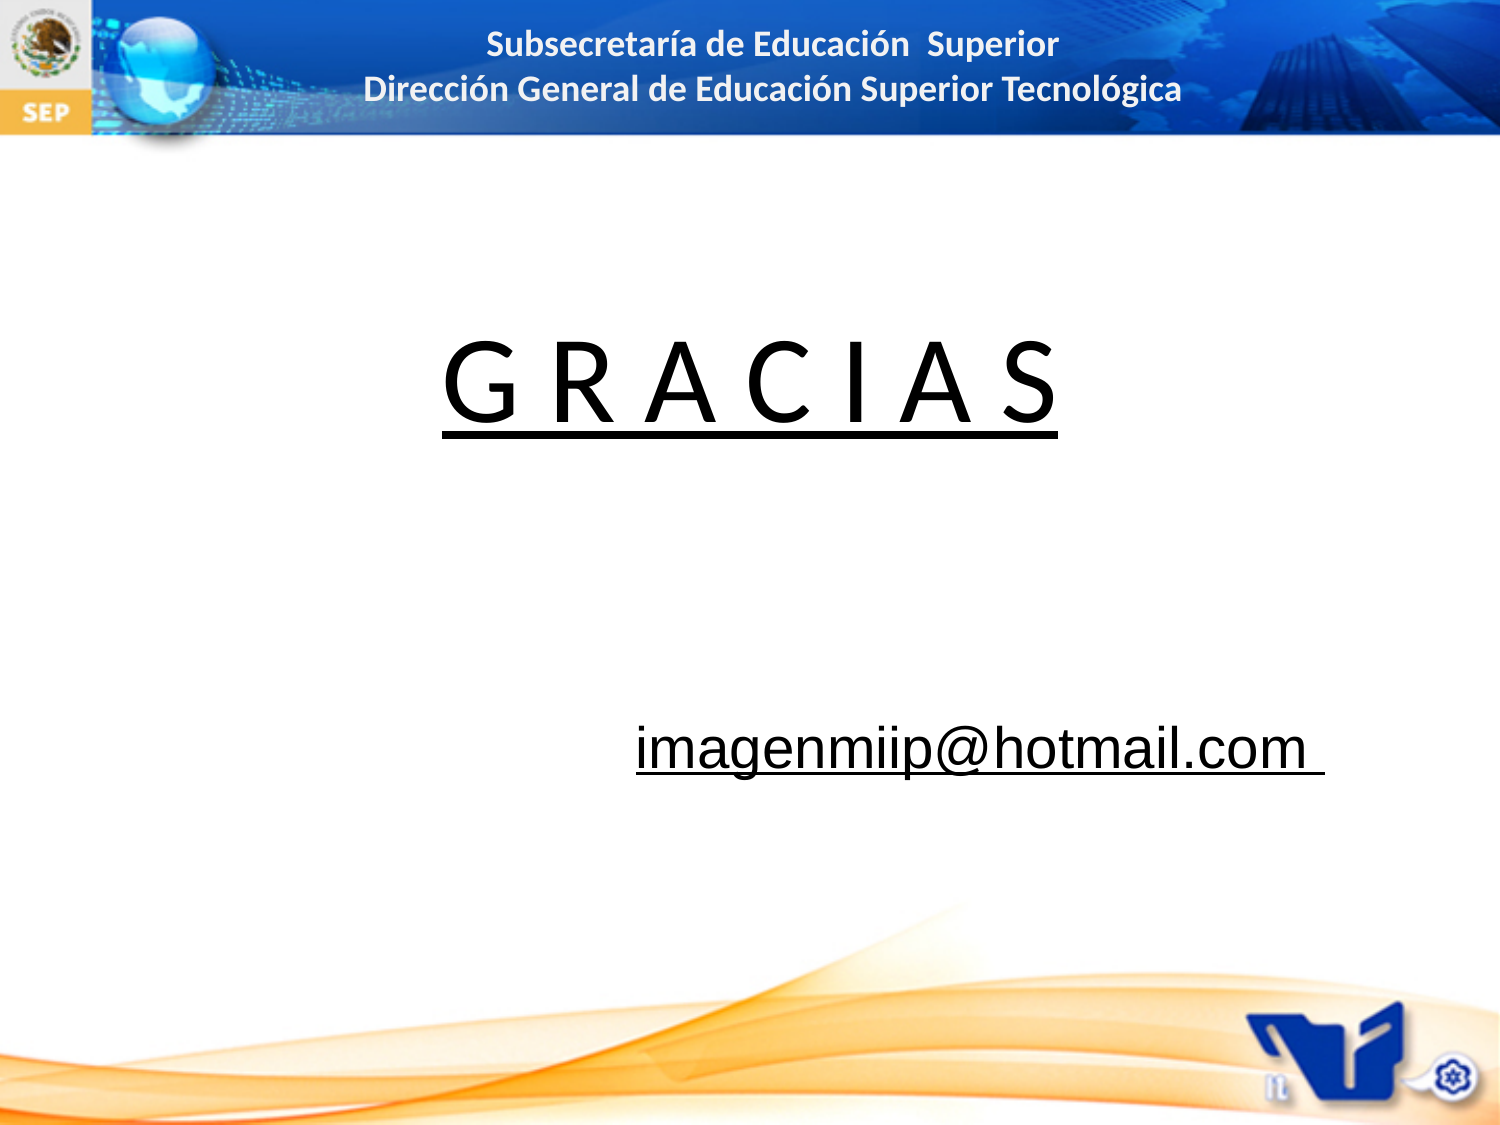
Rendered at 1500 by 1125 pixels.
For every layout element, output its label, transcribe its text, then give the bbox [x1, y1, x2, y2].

text_box imagenmiip@hotmail.com [621, 703, 1430, 788]
text_box G R A C I A S [134, 290, 1366, 456]
picture [0, 0, 1500, 1125]
